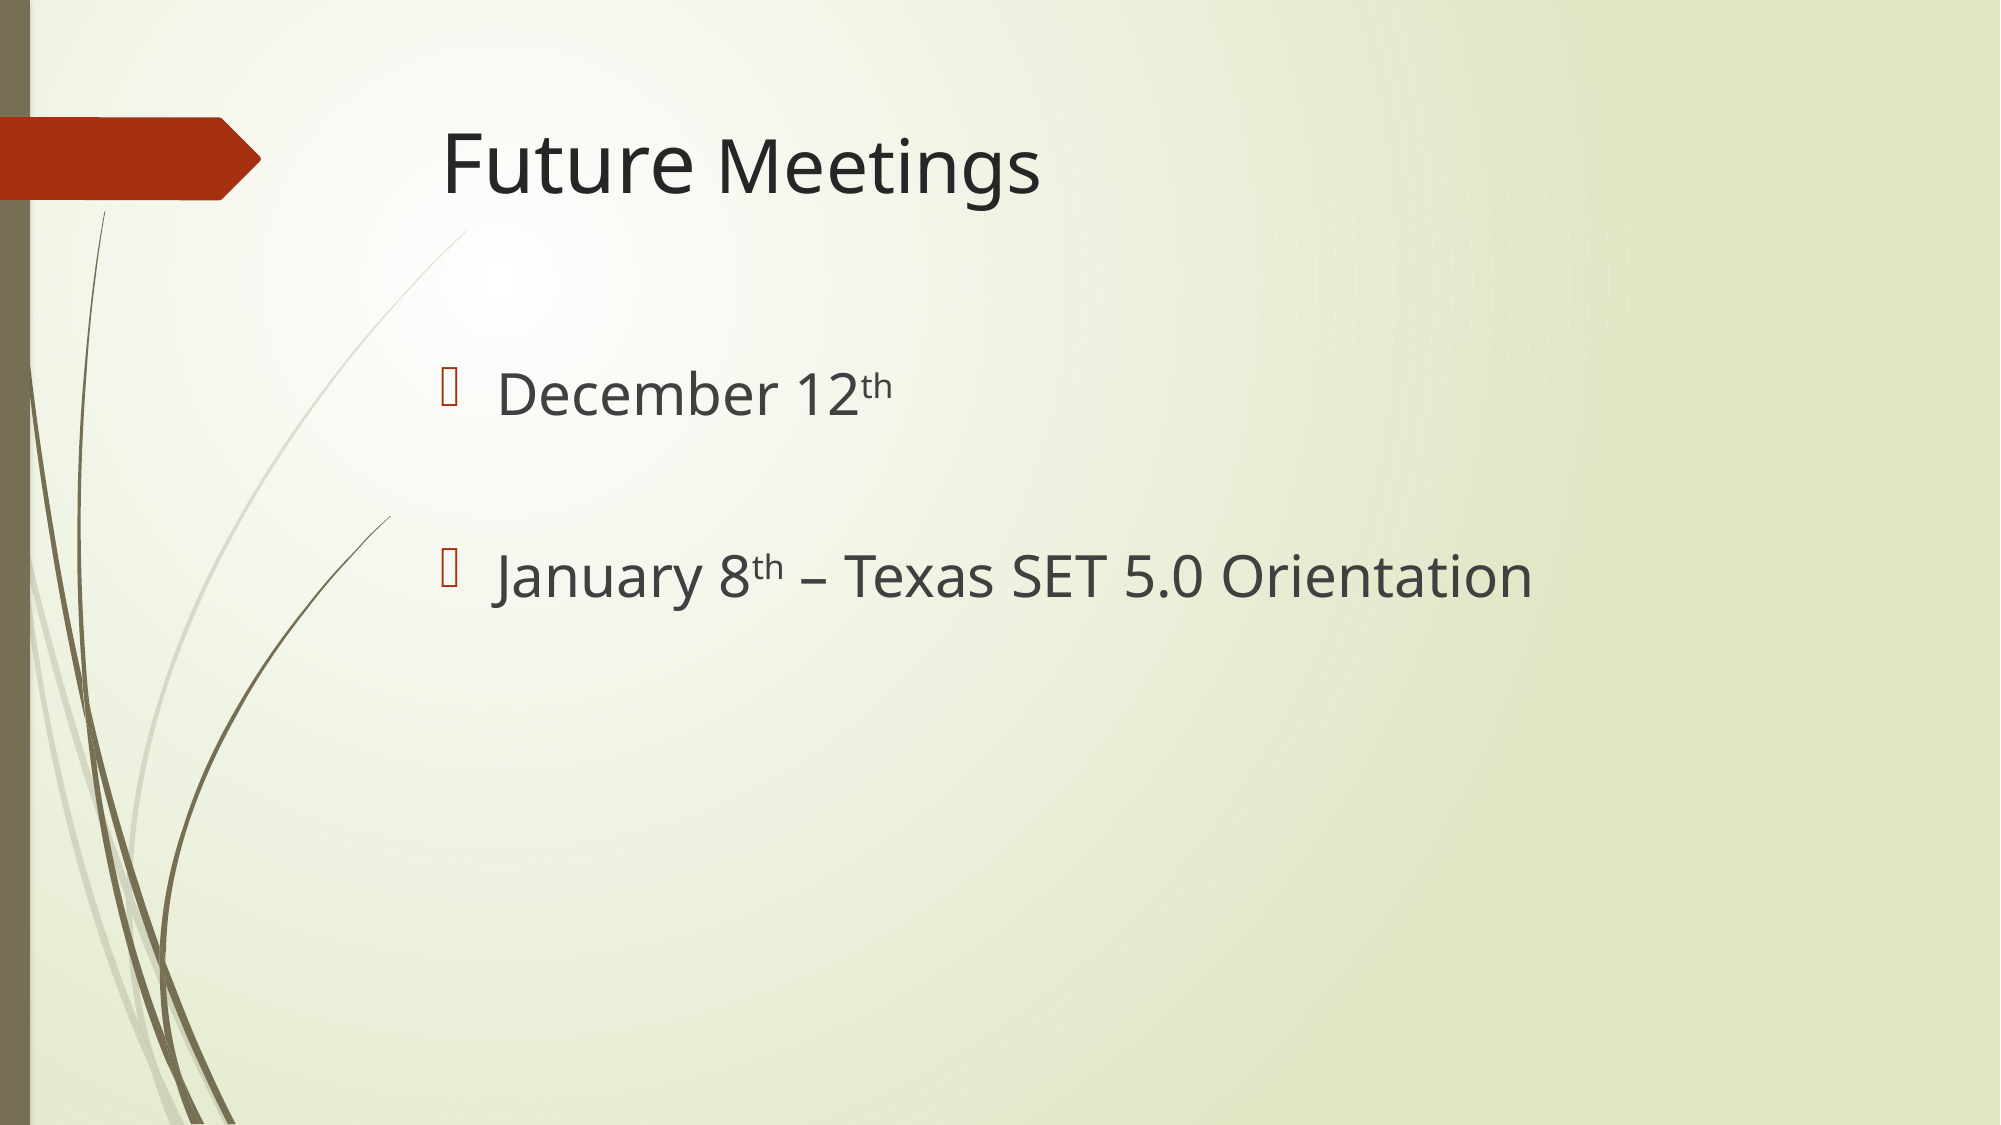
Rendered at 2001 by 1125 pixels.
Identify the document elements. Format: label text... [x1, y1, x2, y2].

title Future Meetings [425, 102, 1888, 313]
list December 12th January 8th – Texas SET 5.0 Orientation [424, 350, 1888, 970]
